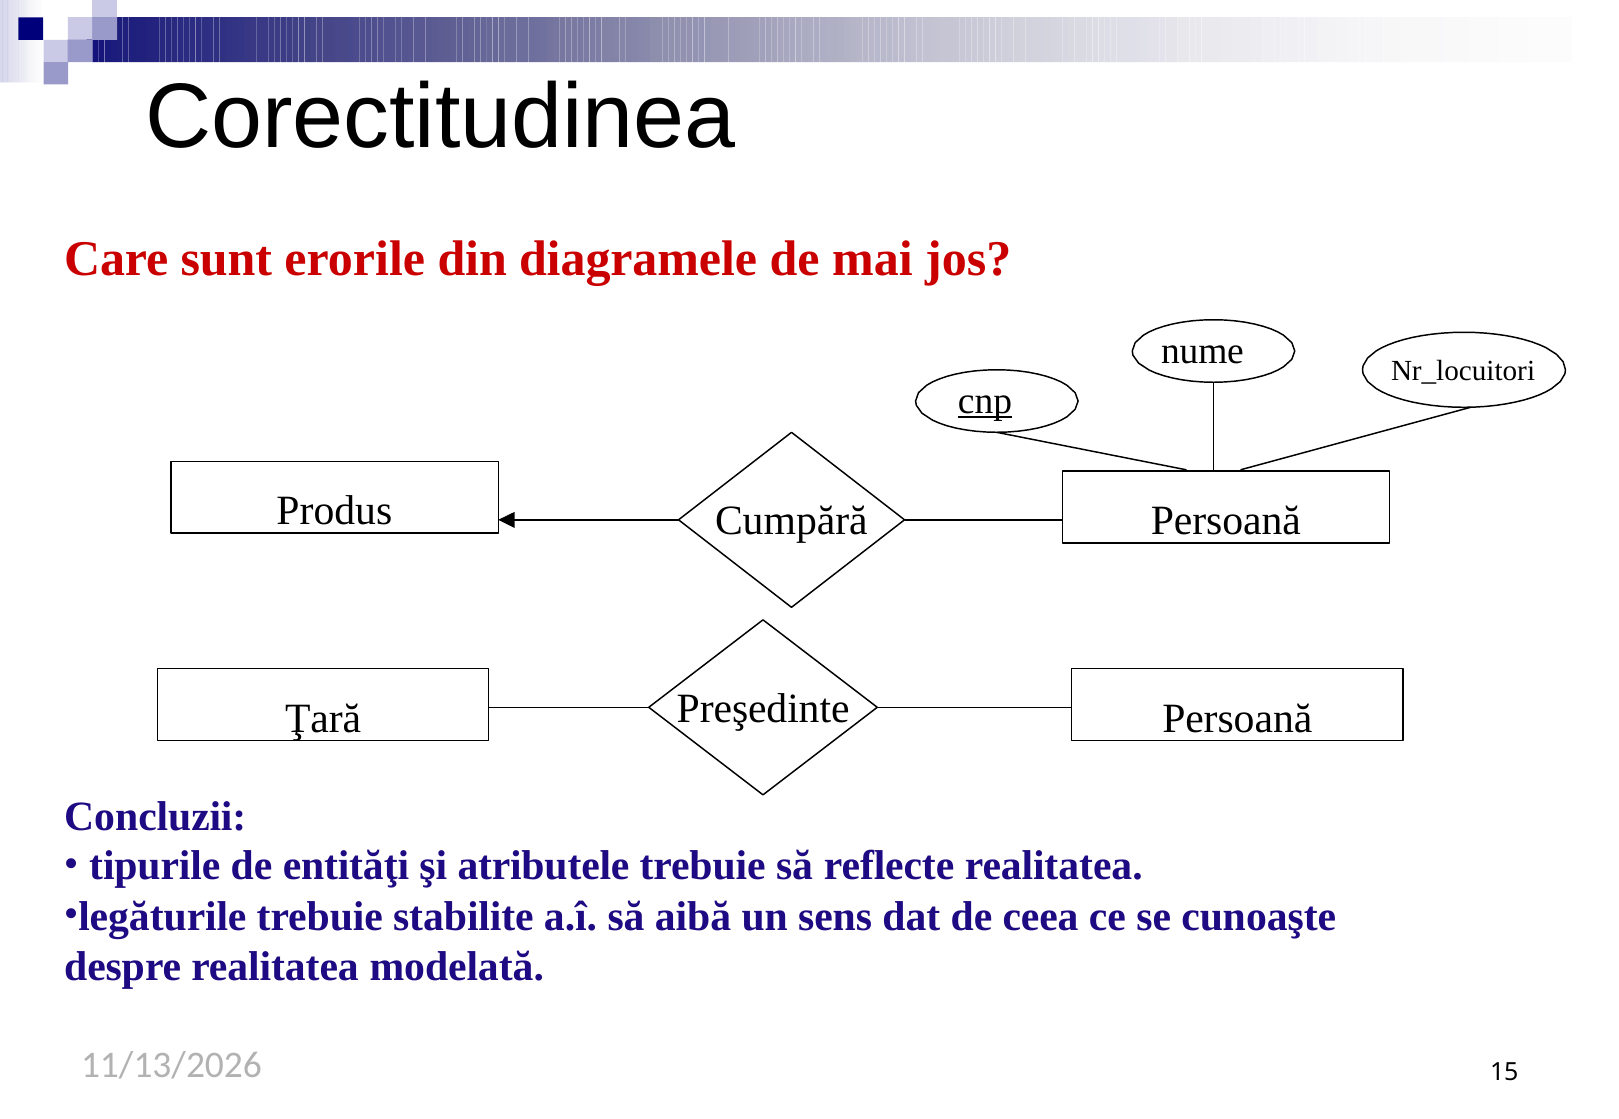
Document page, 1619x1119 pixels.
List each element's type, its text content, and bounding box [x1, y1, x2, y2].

text_box nume [1158, 323, 1247, 371]
text_box Persoană [1071, 668, 1403, 741]
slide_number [80, 1040, 454, 1097]
text_box Ţară [157, 668, 489, 741]
text_box Concluzii: tipurile de entităţi şi atributele trebuie să reflecte realitatea. legăturile trebuie stabilite a.î. să aibă un sens dat de ceea ce se cunoaşte despre realitatea modelată. [62, 786, 1353, 989]
text_box Produs [170, 461, 494, 534]
title Corectitudinea [143, 53, 739, 223]
text_box Preşedinte [674, 678, 853, 731]
text_box [679, 731, 847, 786]
text_box [853, 688, 877, 726]
slide_number 15 [1483, 1051, 1530, 1119]
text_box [497, 368, 1080, 529]
text_box [687, 619, 839, 678]
text_box [1362, 332, 1566, 408]
text_box Persoană [1062, 471, 1390, 544]
text_box Care sunt erorile din diagramele de mai jos? [62, 223, 1018, 286]
text_box Nr_locuitori [1388, 349, 1538, 387]
text_box [700, 537, 883, 608]
text_box [649, 687, 674, 727]
text_box Cumpără [713, 537, 871, 544]
text_box [1132, 319, 1295, 383]
